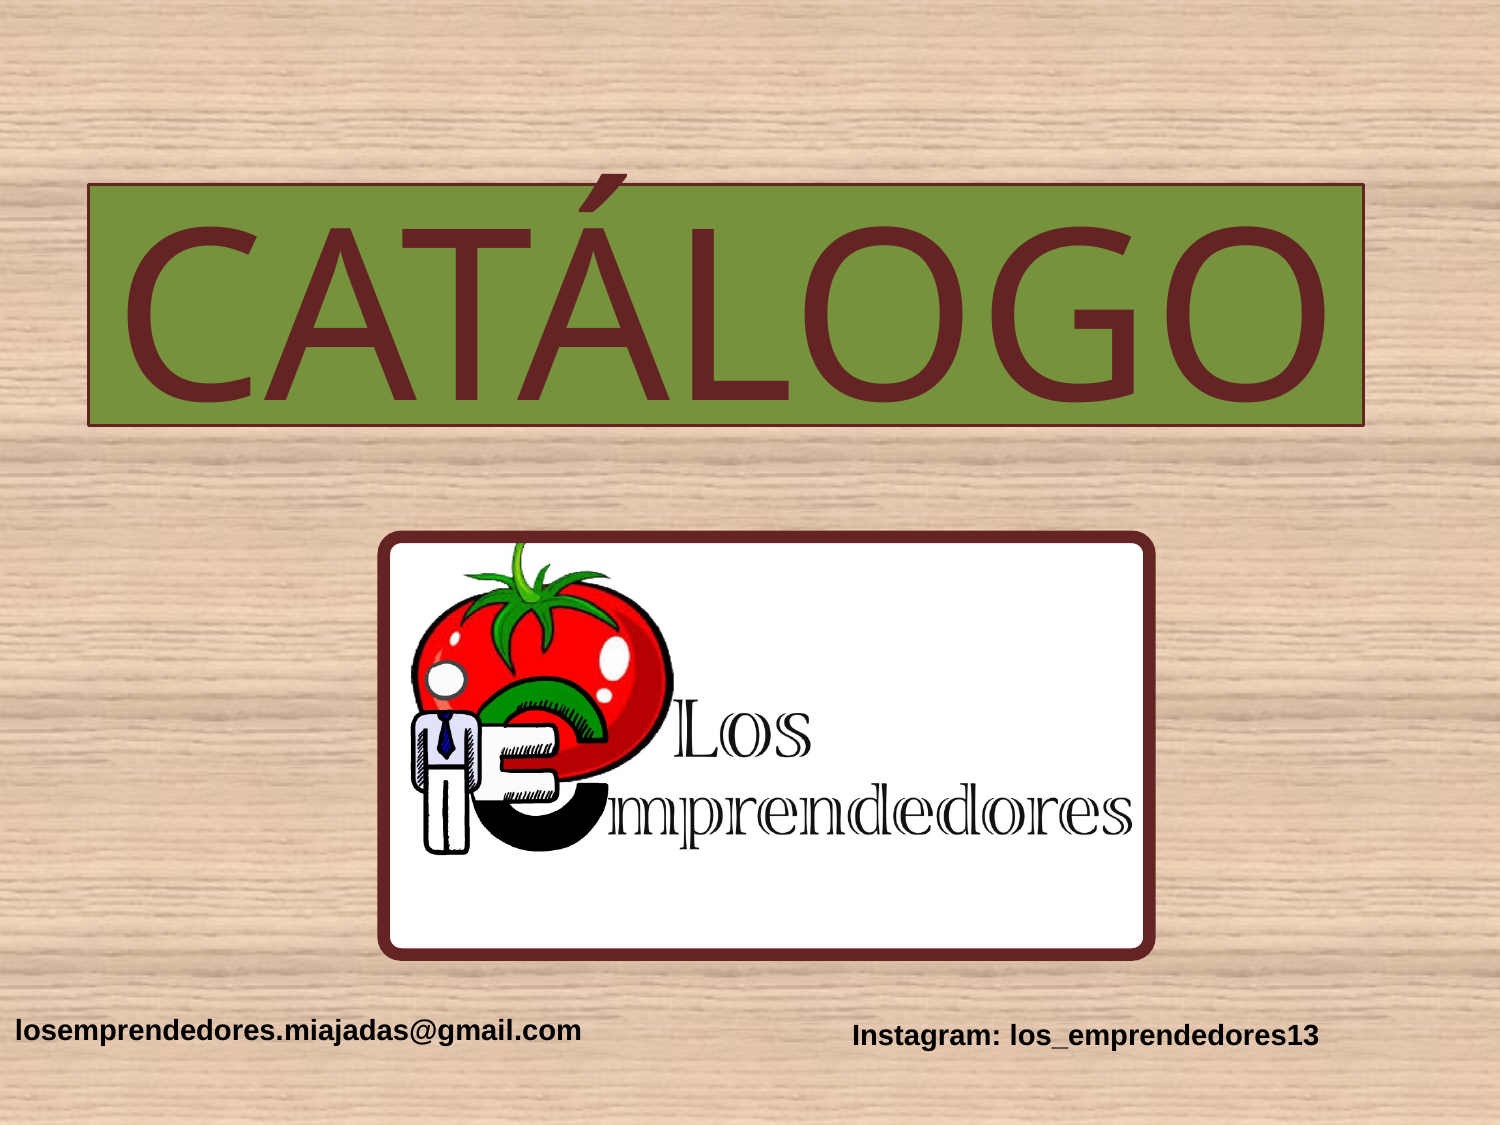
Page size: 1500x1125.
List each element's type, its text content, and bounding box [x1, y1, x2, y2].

text_box losemprendedores.miajadas@gmail.com [0, 1003, 625, 1088]
title CATÁLOGO [88, 184, 1364, 426]
picture [383, 536, 1150, 955]
text_box Instagram: los_emprendedores13 [837, 1008, 1462, 1094]
